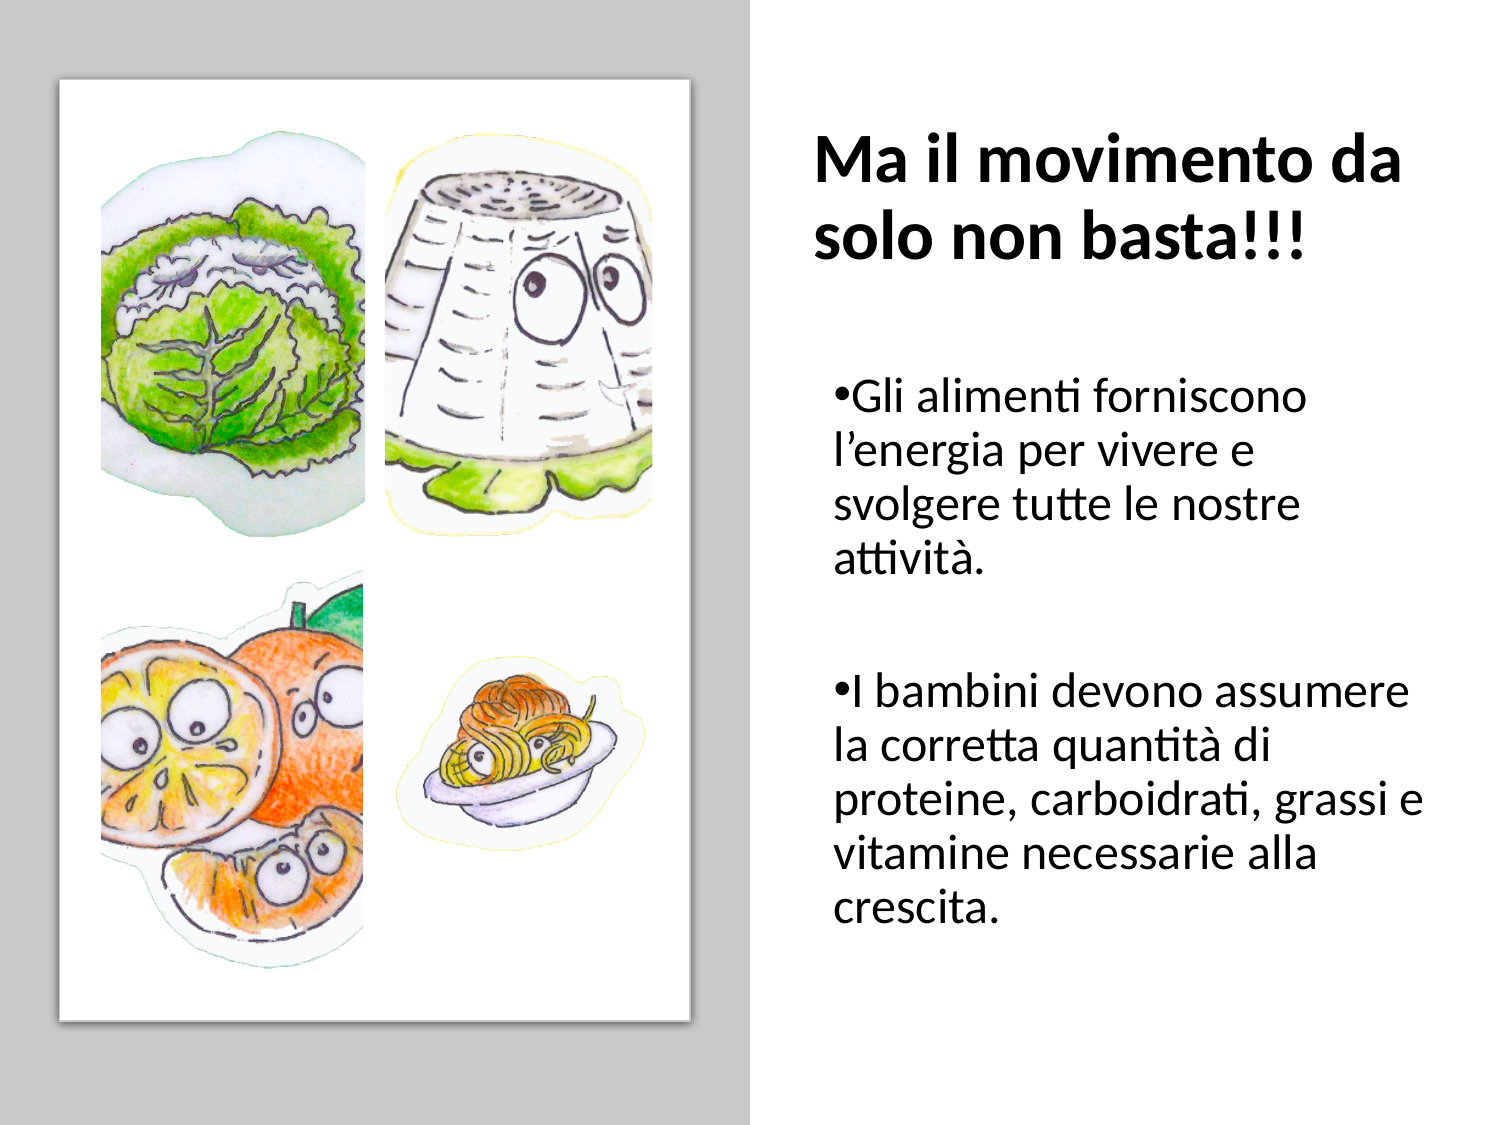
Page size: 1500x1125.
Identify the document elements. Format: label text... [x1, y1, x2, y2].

text_box [57, 77, 692, 1023]
text_box Gli alimenti forniscono l’energia per vivere e svolgere tutte le nostre attività. I bambini devono assumere la corretta quantità di proteine, carboidrati, grassi e vitamine necessarie alla crescita. [818, 361, 1441, 983]
text_box [0, 0, 752, 1125]
picture [100, 563, 364, 969]
title Ma il movimento da solo non basta!!! [798, 103, 1420, 379]
picture [384, 563, 653, 969]
picture [384, 133, 653, 538]
picture [100, 131, 366, 538]
